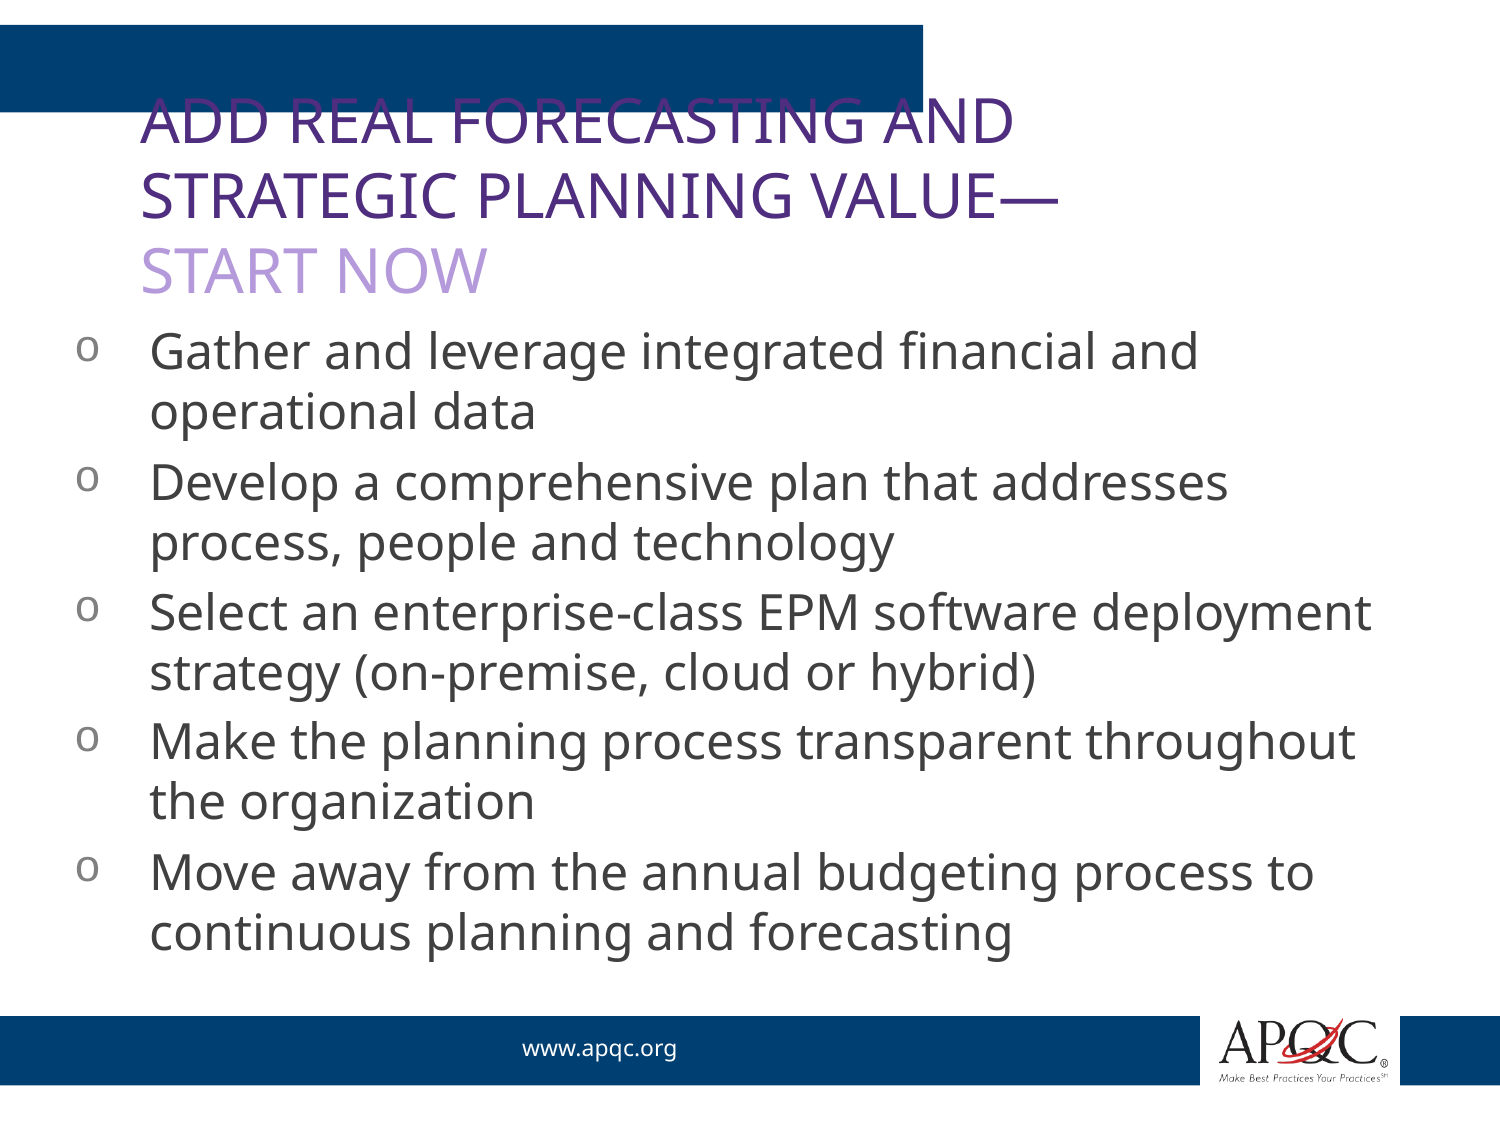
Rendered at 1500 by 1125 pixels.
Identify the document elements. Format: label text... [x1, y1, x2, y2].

picture [1219, 1018, 1388, 1084]
title Add real forecasting and strategic planning value—Start now [125, 187, 1250, 275]
list Gather and leverage integrated financial and operational data Develop a comprehensive plan that addresses process, people and technology Select an enterprise-class EPM software deployment strategy (on-premise, cloud or hybrid) Make the planning process transparent throughout the organization Move away from the annual budgeting process to continuous planning and forecasting [59, 312, 1441, 1001]
